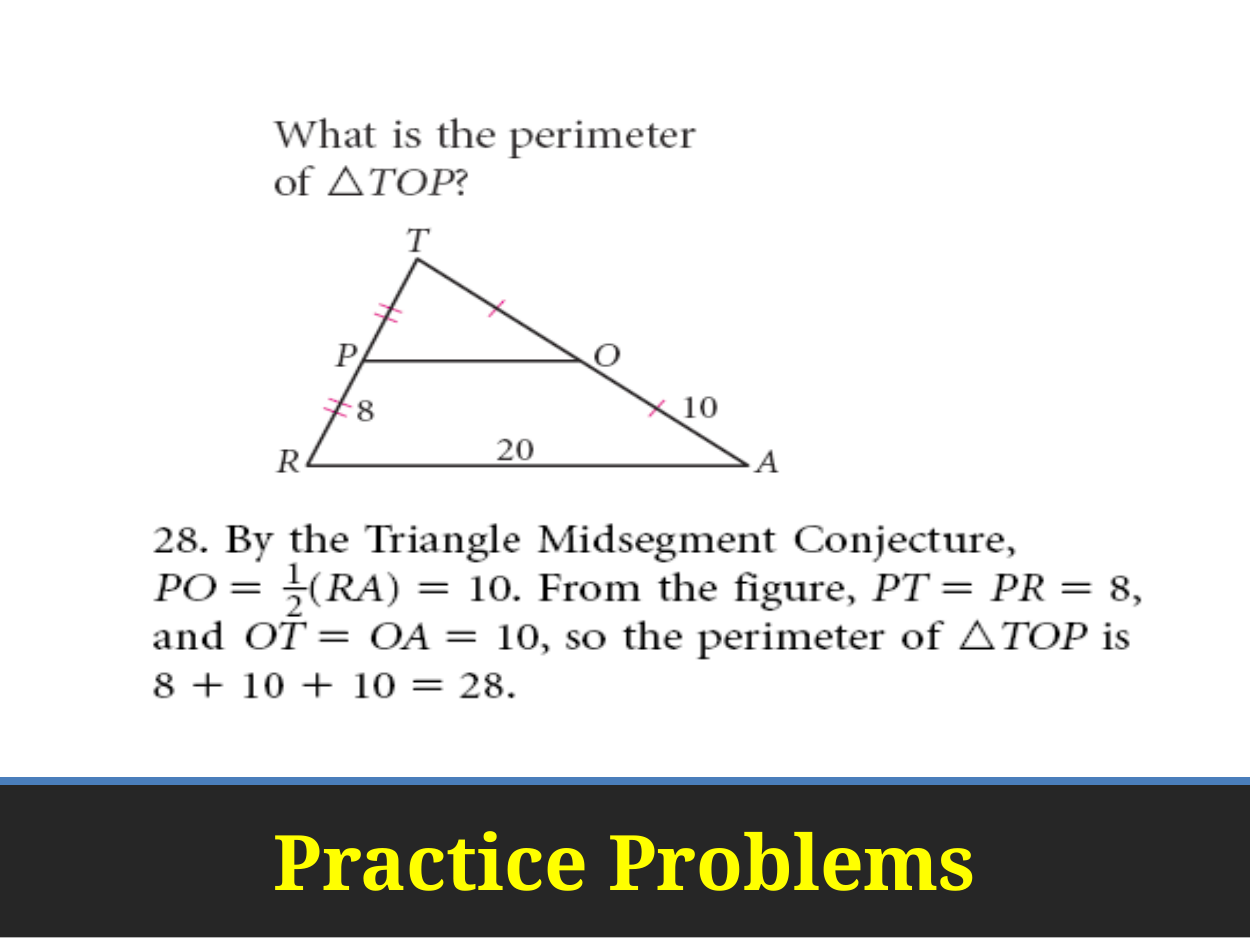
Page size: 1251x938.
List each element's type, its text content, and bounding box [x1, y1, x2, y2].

picture [145, 520, 1153, 712]
title Practice Problems [31, 781, 1219, 938]
picture [228, 103, 794, 487]
